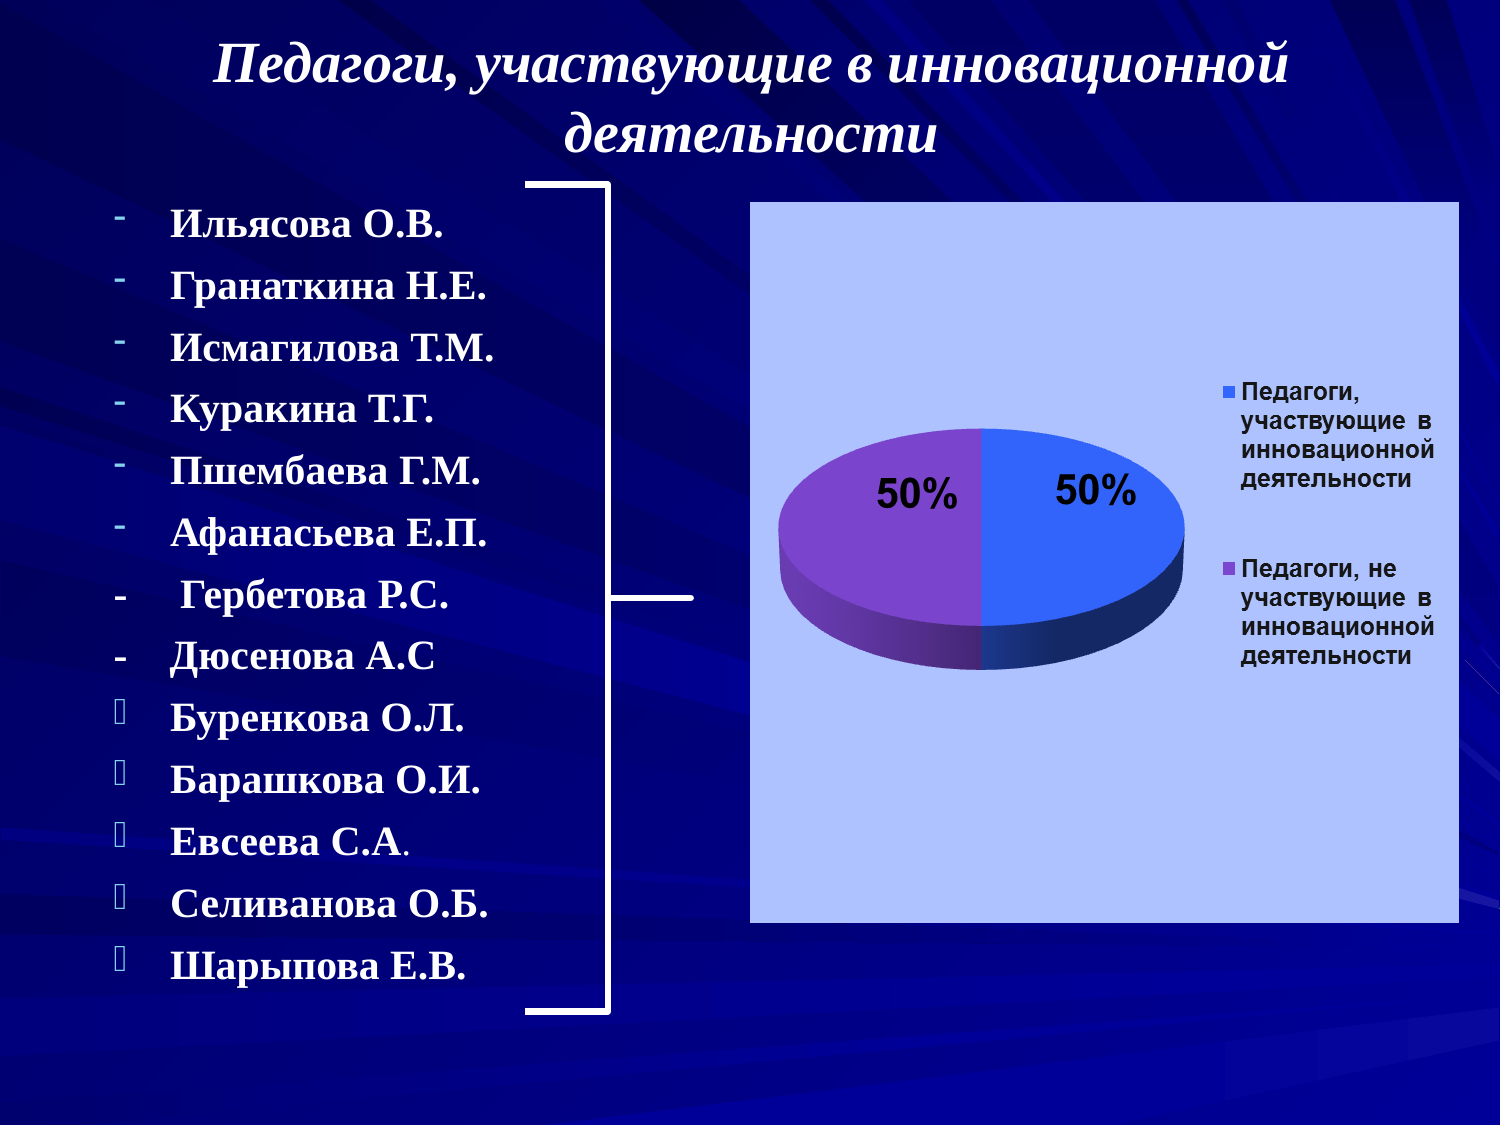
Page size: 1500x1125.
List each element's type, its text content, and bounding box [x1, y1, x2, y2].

text_box [525, 184, 692, 1012]
list Ильясова О.В. Гранаткина Н.Е. Исмагилова Т.М. Куракина Т.Г. Пшембаева Г.М. Афанасьева Е.П. - Гербетова Р.С. - Дюсенова А.С Буренкова О.Л. Барашкова О.И. Евсеева С.А. Селиванова О.Б. Шарыпова Е.В. [98, 184, 525, 929]
title Педагоги, участвующие в инновационной деятельности [76, 0, 1428, 188]
picture [749, 201, 1460, 924]
